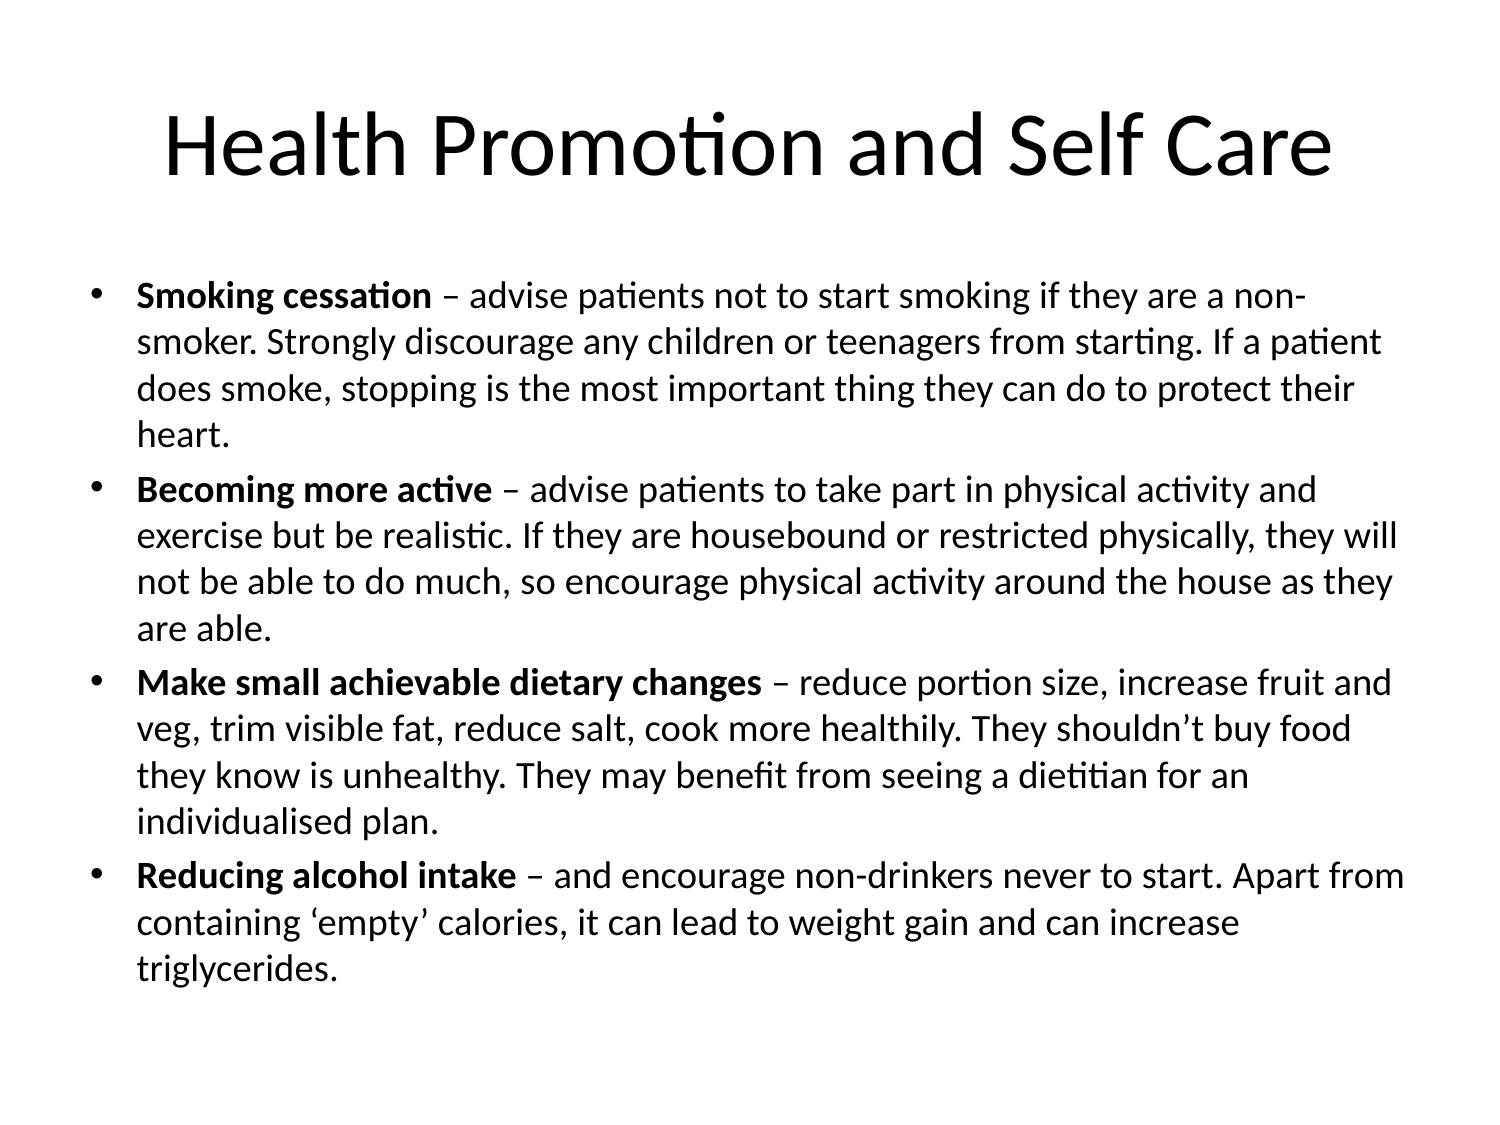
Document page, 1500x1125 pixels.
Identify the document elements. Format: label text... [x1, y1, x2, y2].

list Smoking cessation – advise patients not to start smoking if they are a non-smoker. Strongly discourage any children or teenagers from starting. If a patient does smoke, stopping is the most important thing they can do to protect their heart. Becoming more active – advise patients to take part in physical activity and exercise but be realistic. If they are housebound or restricted physically, they will not be able to do much, so encourage physical activity around the house as they are able. Make small achievable dietary changes – reduce portion size, increase fruit and veg, trim visible fat, reduce salt, cook more healthily. They shouldn’t buy food they know is unhealthy. They may benefit from seeing a dietitian for an individualised plan. Reducing alcohol intake – and encourage non-drinkers never to start. Apart from containing ‘empty’ calories, it can lead to weight gain and can increase triglycerides. [75, 262, 1425, 1005]
title Health Promotion and Self Care [75, 45, 1425, 233]
